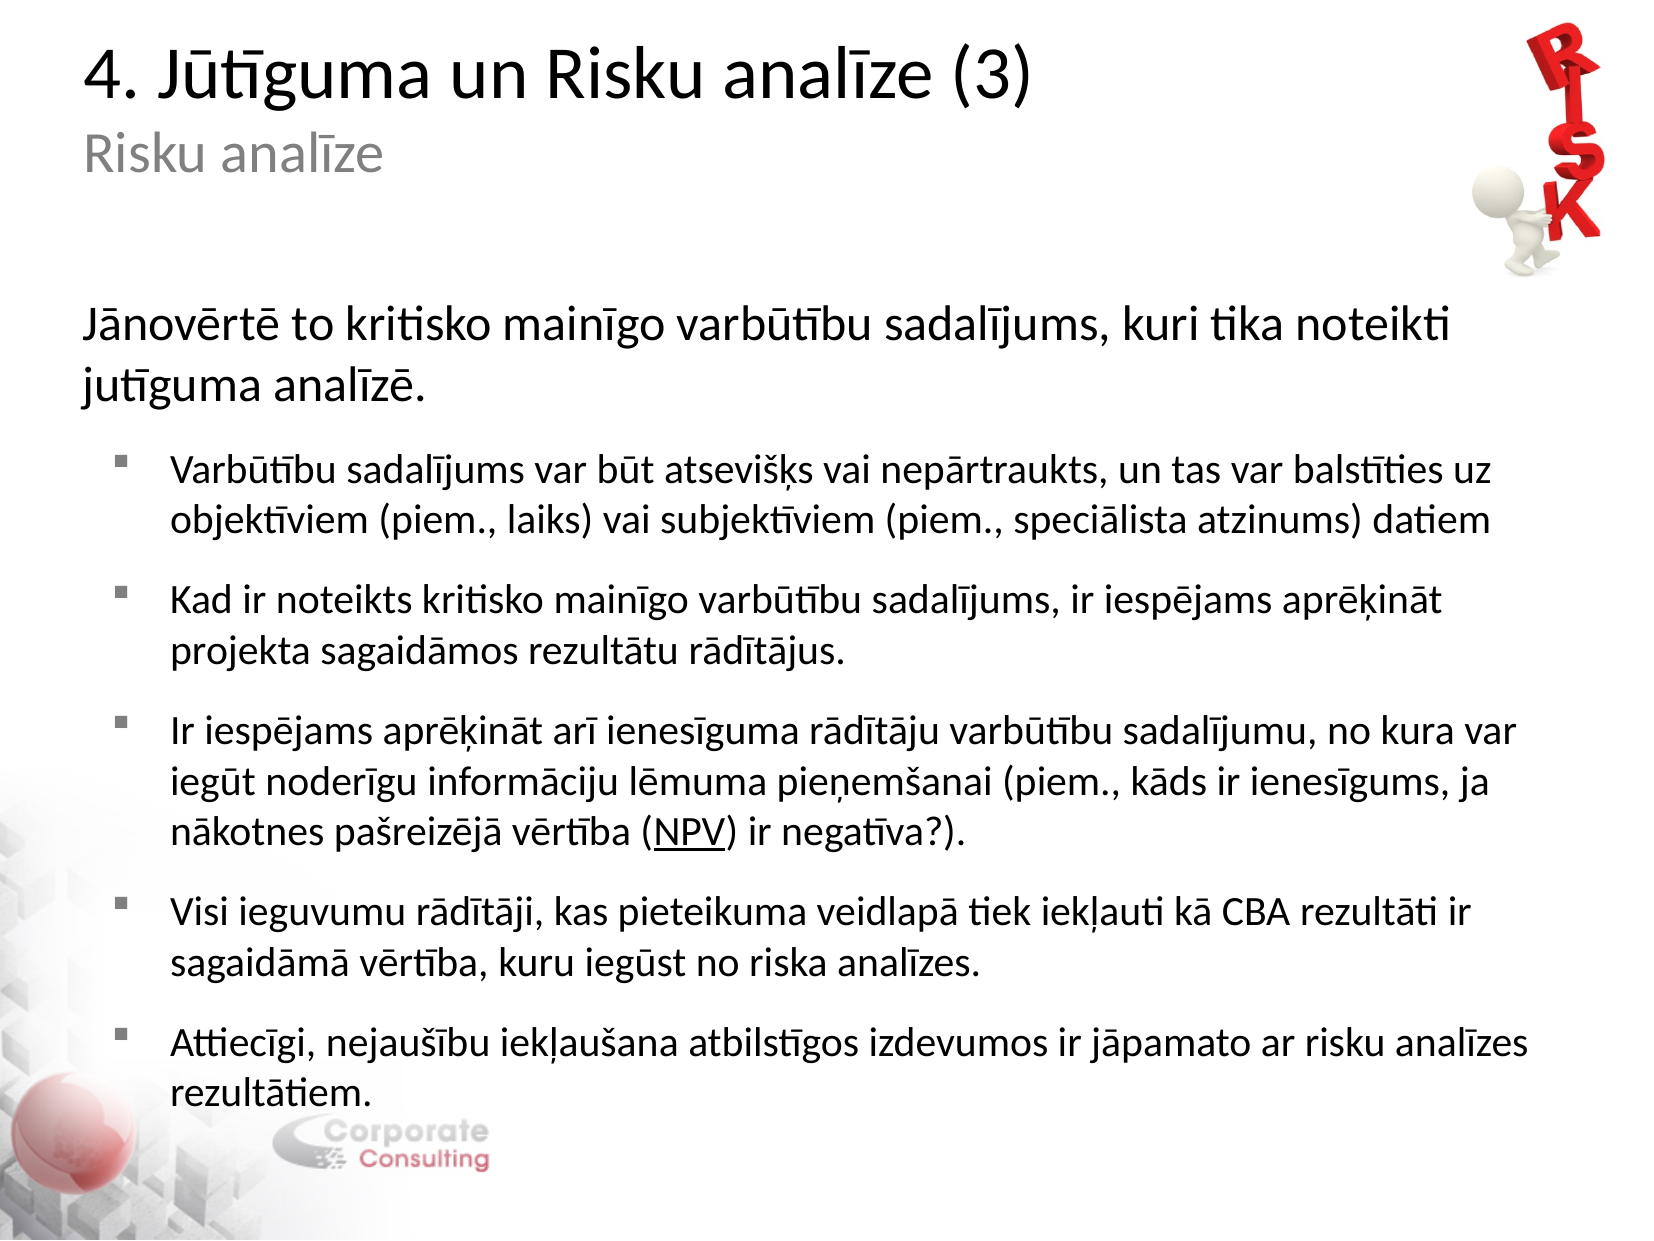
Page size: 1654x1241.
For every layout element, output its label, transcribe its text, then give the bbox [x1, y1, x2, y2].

list Jānovērtē to kritisko mainīgo varbūtību sadalījums, kuri tika noteikti jutīguma analīzē. Varbūtību sadalījums var būt atsevišķs vai nepārtraukts, un tas var balstīties uz objektīviem (piem., laiks) vai subjektīviem (piem., speciālista atzinums) datiem Kad ir noteikts kritisko mainīgo varbūtību sadalījums, ir iespējams aprēķināt projekta sagaidāmos rezultātu rādītājus. Ir iespējams aprēķināt arī ienesīguma rādītāju varbūtību sadalījumu, no kura var iegūt noderīgu informāciju lēmuma pieņemšanai (piem., kāds ir ienesīgums, ja nākotnes pašreizējā vērtība (NPV) ir negatīva?). Visi ieguvumu rādītāji, kas pieteikuma veidlapā tiek iekļauti kā CBA rezultāti ir sagaidāmā vērtība, kuru iegūst no riska analīzes. Attiecīgi, nejaušību iekļaušana atbilstīgos izdevumos ir jāpamato ar risku analīzes rezultātiem. [69, 290, 1571, 1109]
text_box 4. Jūtīguma un Risku analīze (3) Risku analīze [83, 0, 1571, 207]
picture [0, 0, 1654, 1240]
